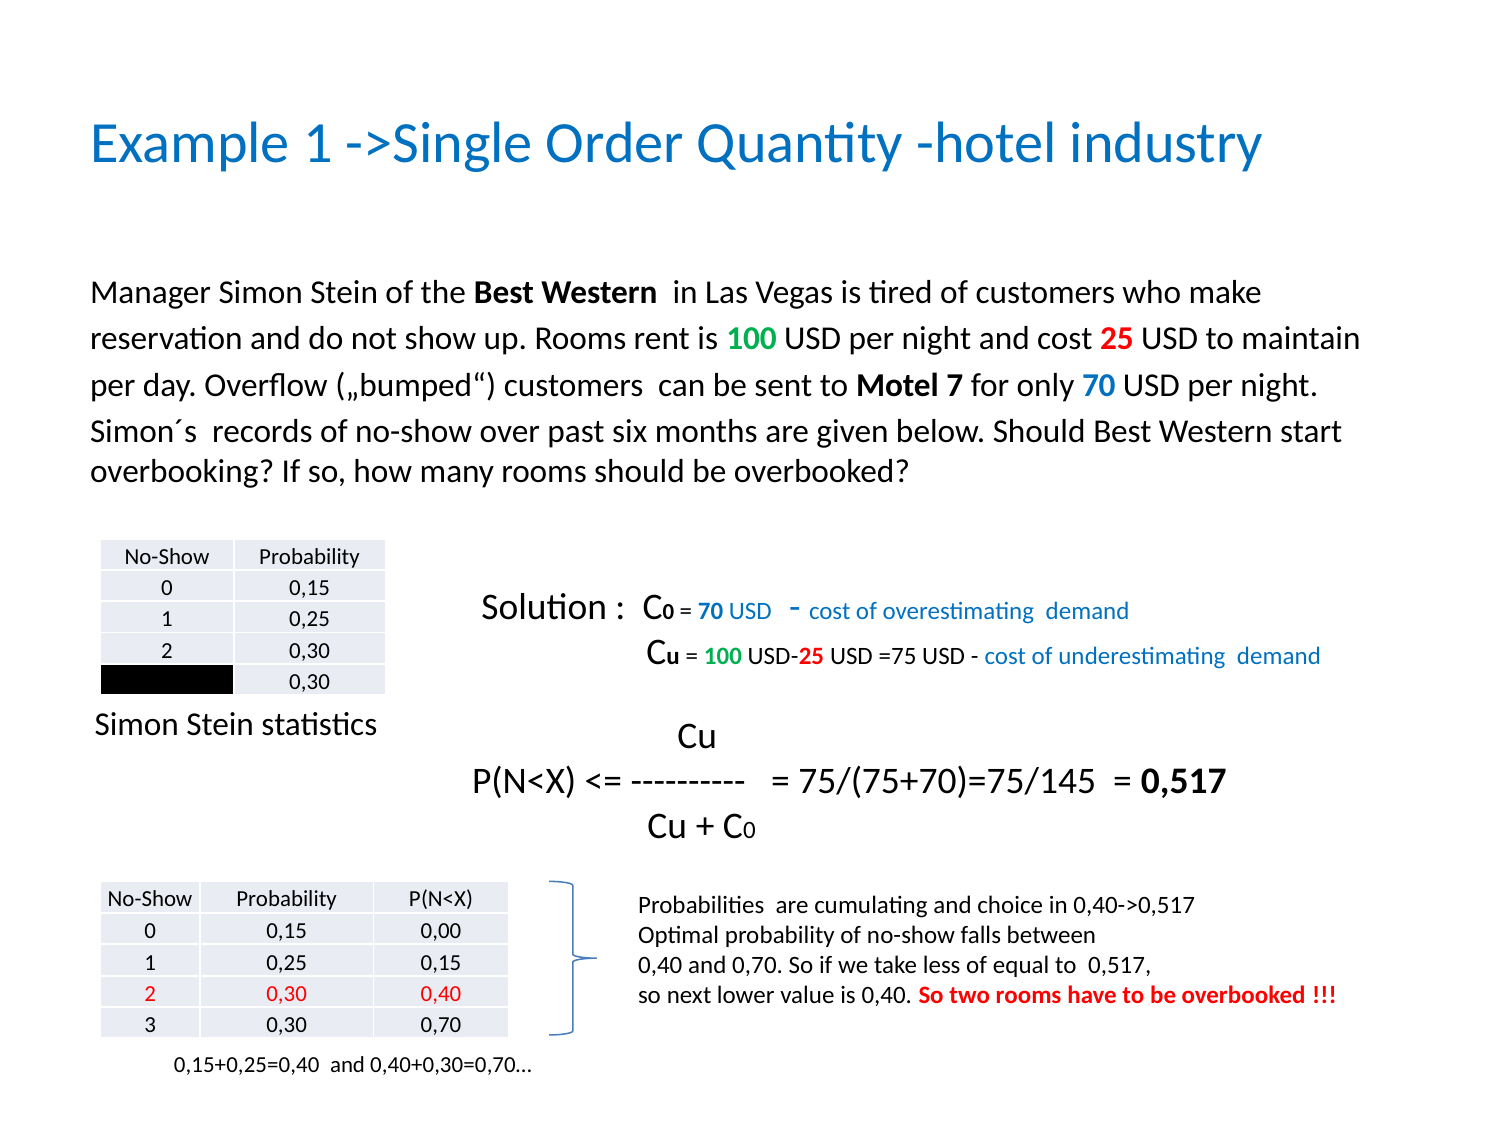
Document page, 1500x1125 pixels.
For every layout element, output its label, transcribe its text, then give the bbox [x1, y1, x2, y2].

table_header P(N<X) [374, 882, 508, 912]
table_header No-Show [101, 540, 233, 569]
table_cell 0,15 [374, 945, 508, 975]
table_cell 1 [101, 602, 233, 632]
table_header Probability [235, 540, 385, 569]
table_cell 2 [101, 633, 233, 663]
table_cell 0,25 [201, 945, 373, 975]
text_box [549, 880, 598, 1036]
table_cell 0,00 [374, 914, 508, 943]
text_box Probabilities are cumulating and choice in 0,40->0,517 Optimal probability of no-show falls between 0,40 and 0,70. So if we take less of equal to 0,517, so next lower value is 0,40. So two rooms have to be overbooked !!! [623, 881, 1352, 1016]
table_header Probability [201, 882, 373, 912]
table_cell 3 [101, 1008, 199, 1037]
table_cell 3 [101, 665, 233, 694]
table_cell 0,15 [201, 914, 373, 943]
text_box 0,15+0,25=0,40 and 0,40+0,30=0,70… [159, 1042, 548, 1085]
table_cell 0,30 [201, 1008, 373, 1037]
table_cell 0,30 [235, 665, 385, 694]
text_box Simon Stein statistics [79, 695, 393, 750]
table_cell 0,70 [374, 1008, 508, 1037]
table_cell 2 [101, 977, 199, 1006]
table_cell 0 [101, 571, 233, 600]
table_cell 0,30 [201, 977, 373, 1006]
table_cell 0 [101, 914, 199, 943]
table_cell 0,40 [374, 977, 508, 1006]
table_cell 0,25 [235, 602, 385, 632]
table_cell 0,15 [235, 571, 385, 600]
list Manager Simon Stein of the Best Western in Las Vegas is tired of customers who make reservation and do not show up. Rooms rent is 100 USD per night and cost 25 USD to maintain per day. Overflow („bumped“) customers can be sent to Motel 7 for only 70 USD per night. Simon´s records of no-show over past six months are given below. Should Best Western start overbooking? If so, how many rooms should be overbooked? [75, 262, 1425, 1005]
table_cell 1 [101, 945, 199, 975]
text_box Cu P(N<X) <= ---------- = 75/(75+70)=75/145 = 0,517 Cu + C0 [397, 704, 1270, 854]
table_header No-Show [101, 882, 199, 912]
text_box Solution : C0 = 70 USD - cost of overestimating demand Cu = 100 USD-25 USD =75 USD - cost of underestimating demand [466, 574, 1343, 679]
title Example 1 ->Single Order Quantity -hotel industry [75, 45, 1425, 233]
table_cell 0,30 [235, 633, 385, 663]
